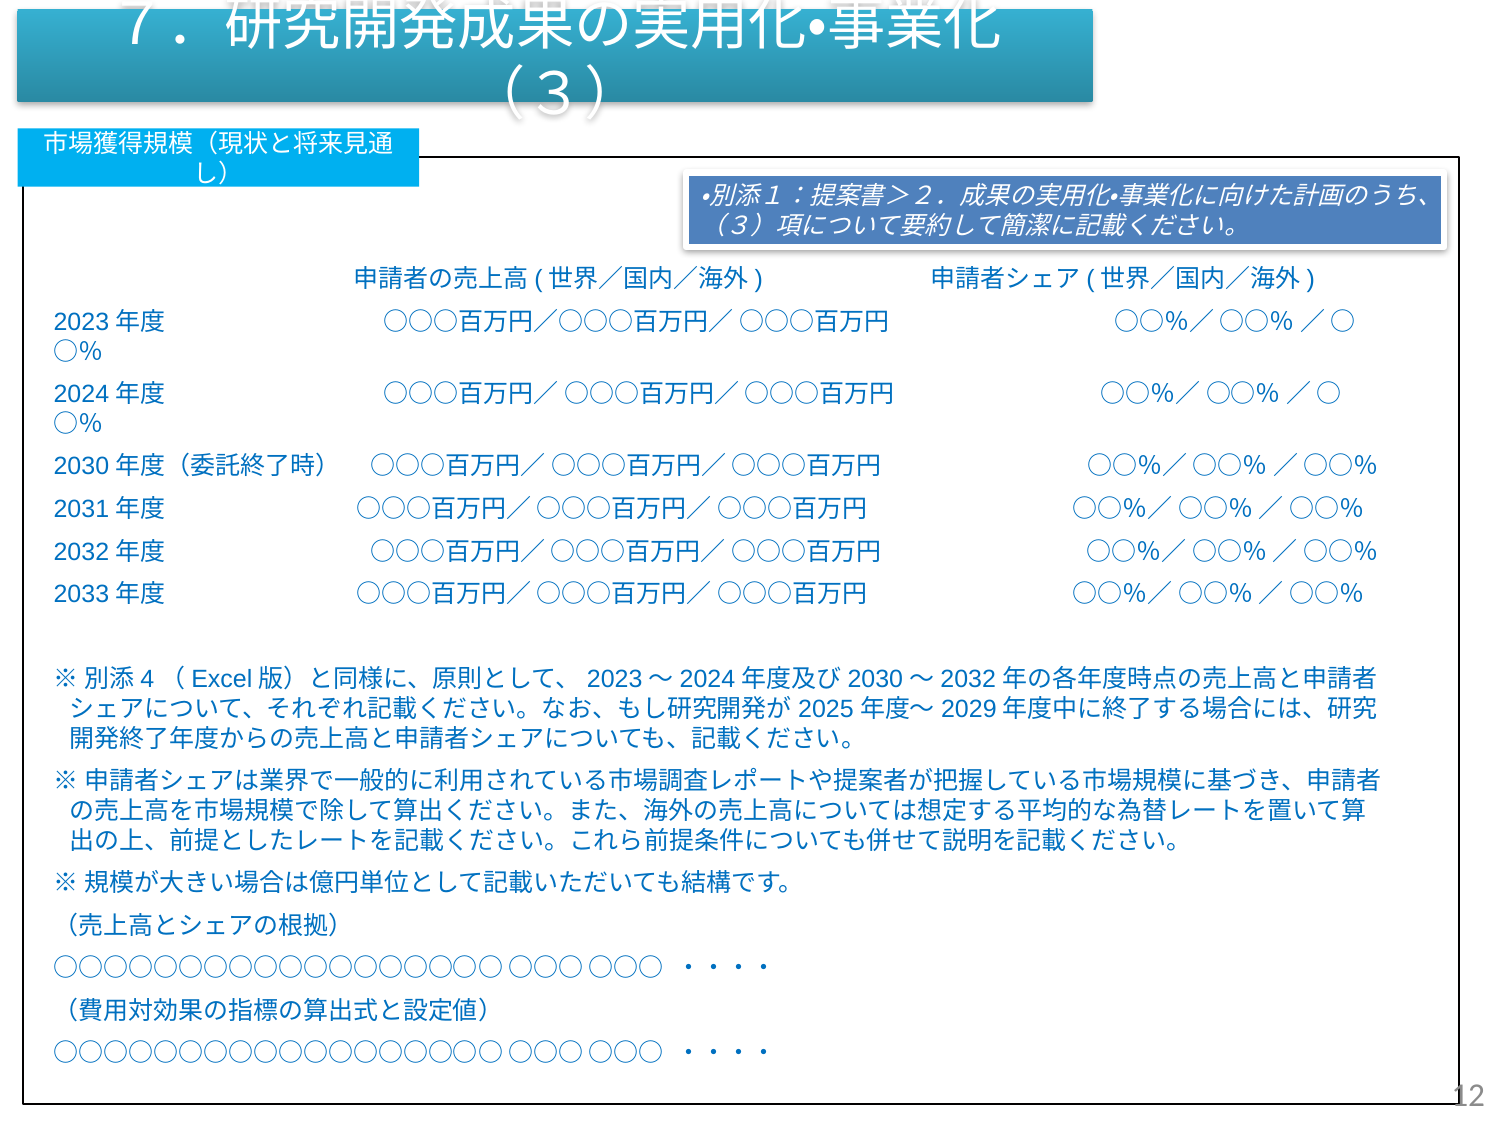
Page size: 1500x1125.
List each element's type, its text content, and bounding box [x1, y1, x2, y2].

text_box [21, 155, 1461, 1106]
text_box ・別添１：提案書＞２．成果の実用化・事業化に向けた計画のうち、（３）項について要約して簡潔に記載ください。 [683, 169, 1447, 250]
text_box ７．研究開発成果の実用化・事業化（３） [17, 9, 1093, 102]
text_box 市場獲得規模（現状と将来見通し） [16, 126, 421, 189]
text_box 申請者の売上高(世界／国内／海外) 申請者シェア(世界／国内／海外) 2023年度 ○○○百万円／○○○百万円／ ○○○百万円 ○○％／ ○○％ ／ ○○％ 2024年度 ○○○百万円／ ○○○百万円／ ○○○百万円 ○○％／ ○○％ ／ ○○％ 2030年度（委託終了時） ○○○百万円／ ○○○百万円／ ○○○百万円 ○○％／ ○○％ ／ ○○％ 2031年度 ○○○百万円／ ○○○百万円／ ○○○百万円 ○○％／ ○○％ ／ ○○％ 2032年度 ○○○百万円／ ○○○百万円／ ○○○百万円 ○○％／ ○○％ ／ ○○％ 2033年度 ○○○百万円／ ○○○百万円／ ○○○百万円 ○○％／ ○○％ ／ ○○％ ※別添4（Excel版）と同様に、原則として、2023～2024年度及び2030～2032年の各年度時点の売上高と申請者シェアについて、それぞれ記載ください。なお、もし研究開発が2025年度～2029年度中に終了する場合には、研究開発終了年度からの売上高と申請者シェアについても、記載ください。 ※申請者シェアは業界で一般的に利用されている市場調査レポートや提案者が把握している市場規模に基づき、申請者の売上高を市場規模で除して算出ください。また、海外の売上高については想定する平均的な為替レートを置いて算出の上、前提としたレートを記載ください。これら前提条件についても併せて説明を記載ください。 ※規模が大きい場合は億円単位として記載いただいても結構です。 （売上高とシェアの根拠） ○○○○○○○○○○○○○○○○○○ ○○○ ○○○ ・・・・ （費用対効果の指標の算出式と設定値） ○○○○○○○○○○○○○○○○○○ ○○○ ○○○ ・・・・ [38, 255, 1404, 1075]
slide_number 12 [1149, 1063, 1500, 1124]
